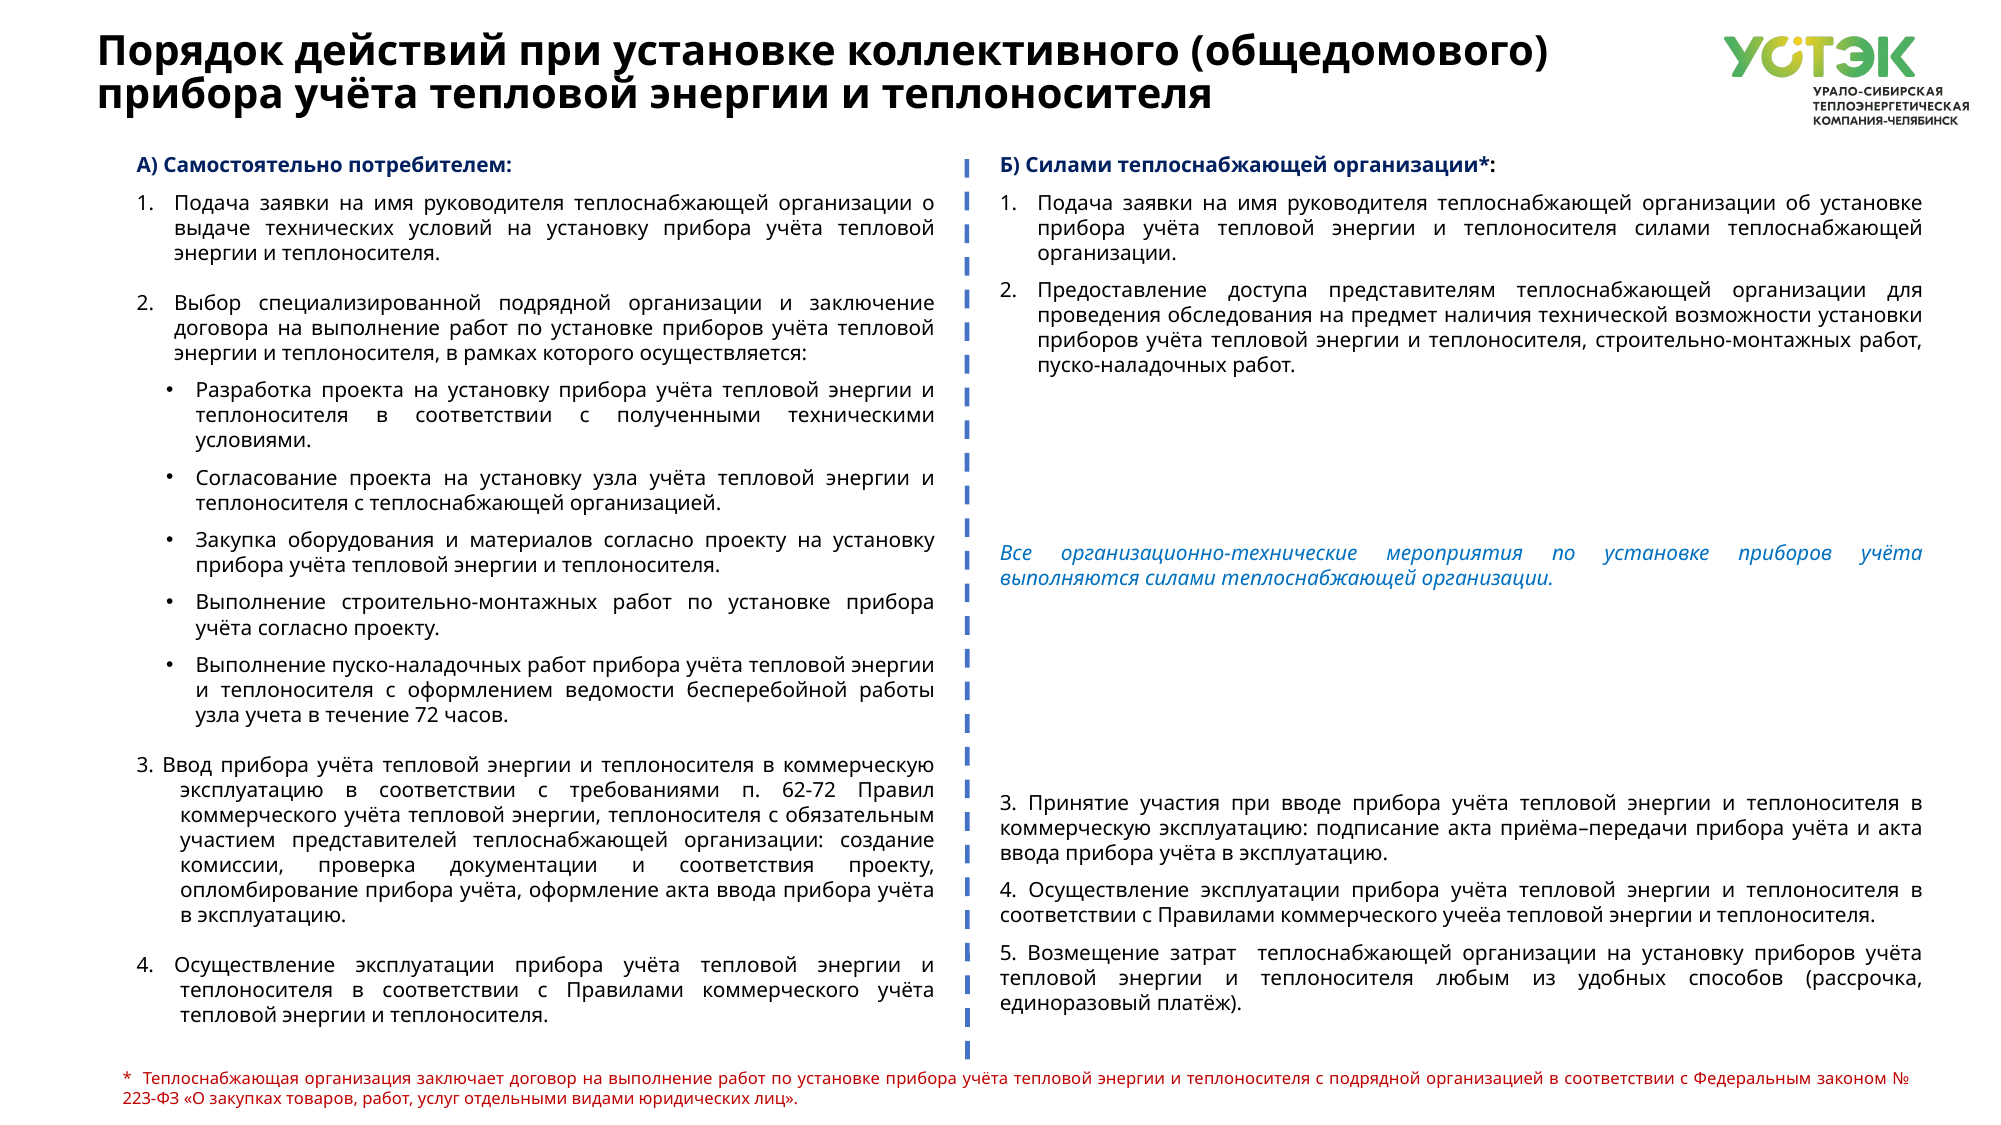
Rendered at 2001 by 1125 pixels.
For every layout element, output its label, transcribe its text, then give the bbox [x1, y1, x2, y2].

text_box Порядок действий при установке коллективного (общедомового) прибора учёта тепловой энергии и теплоносителя [96, 31, 1725, 118]
picture [1724, 36, 1969, 125]
text_box * Теплоснабжающая организация заключает договор на выполнение работ по установке прибора учёта тепловой энергии и теплоносителя с подрядной организацией в соответствии с Федеральным законом № 223-ФЗ «О закупках товаров, работ, услуг отдельными видами юридических лиц». [108, 1060, 1928, 1116]
text_box А) Самостоятельно потребителем: Подача заявки на имя руководителя теплоснабжающей организации о выдаче технических условий на установку прибора учёта тепловой энергии и теплоносителя. Выбор специализированной подрядной организации и заключение договора на выполнение работ по установке приборов учёта тепловой энергии и теплоносителя, в рамках которого осуществляется: Разработка проекта на установку прибора учёта тепловой энергии и теплоносителя в соответствии с полученными техническими условиями. Согласование проекта на установку узла учёта тепловой энергии и теплоносителя с теплоснабжающей организацией. Закупка оборудования и материалов согласно проекту на установку прибора учёта тепловой энергии и теплоносителя. Выполнение строительно-монтажных работ по установке прибора учёта согласно проекту. Выполнение пуско-наладочных работ прибора учёта тепловой энергии и теплоносителя с оформлением ведомости бесперебойной работы узла учета в течение 72 часов. 3. Ввод прибора учёта тепловой энергии и теплоносителя в коммерческую эксплуатацию в соответствии с требованиями п. 62-72 Правил коммерческого учёта тепловой энергии, теплоносителя с обязательным участием представителей теплоснабжающей организации: создание комиссии, проверка документации и соответствия проекту, опломбирование прибора учёта, оформление акта ввода прибора учёта в эксплуатацию. 4. Осуществление эксплуатации прибора учёта тепловой энергии и теплоносителя в соответствии с Правилами коммерческого учёта тепловой энергии и теплоносителя. [121, 144, 950, 1034]
text_box Б) Силами теплоснабжающей организации*: Подача заявки на имя руководителя теплоснабжающей организации об установке прибора учёта тепловой энергии и теплоносителя силами теплоснабжающей организации. Предоставление доступа представителям теплоснабжающей организации для проведения обследования на предмет наличия технической возможности установки приборов учёта тепловой энергии и теплоносителя, строительно-монтажных работ, пуско-наладочных работ. Все организационно-технические мероприятия по установке приборов учёта выполняются силами теплоснабжающей организации. 3. Принятие участия при вводе прибора учёта тепловой энергии и теплоносителя в коммерческую эксплуатацию: подписание акта приёма–передачи прибора учёта и акта ввода прибора учёта в эксплуатацию. 4. Осуществление эксплуатации прибора учёта тепловой энергии и теплоносителя в соответствии с Правилами коммерческого учеёа тепловой энергии и теплоносителя. 5. Возмещение затрат теплоснабжающей организации на установку приборов учёта тепловой энергии и теплоносителя любым из удобных способов (рассрочка, единоразовый платёж). [985, 144, 1938, 1125]
